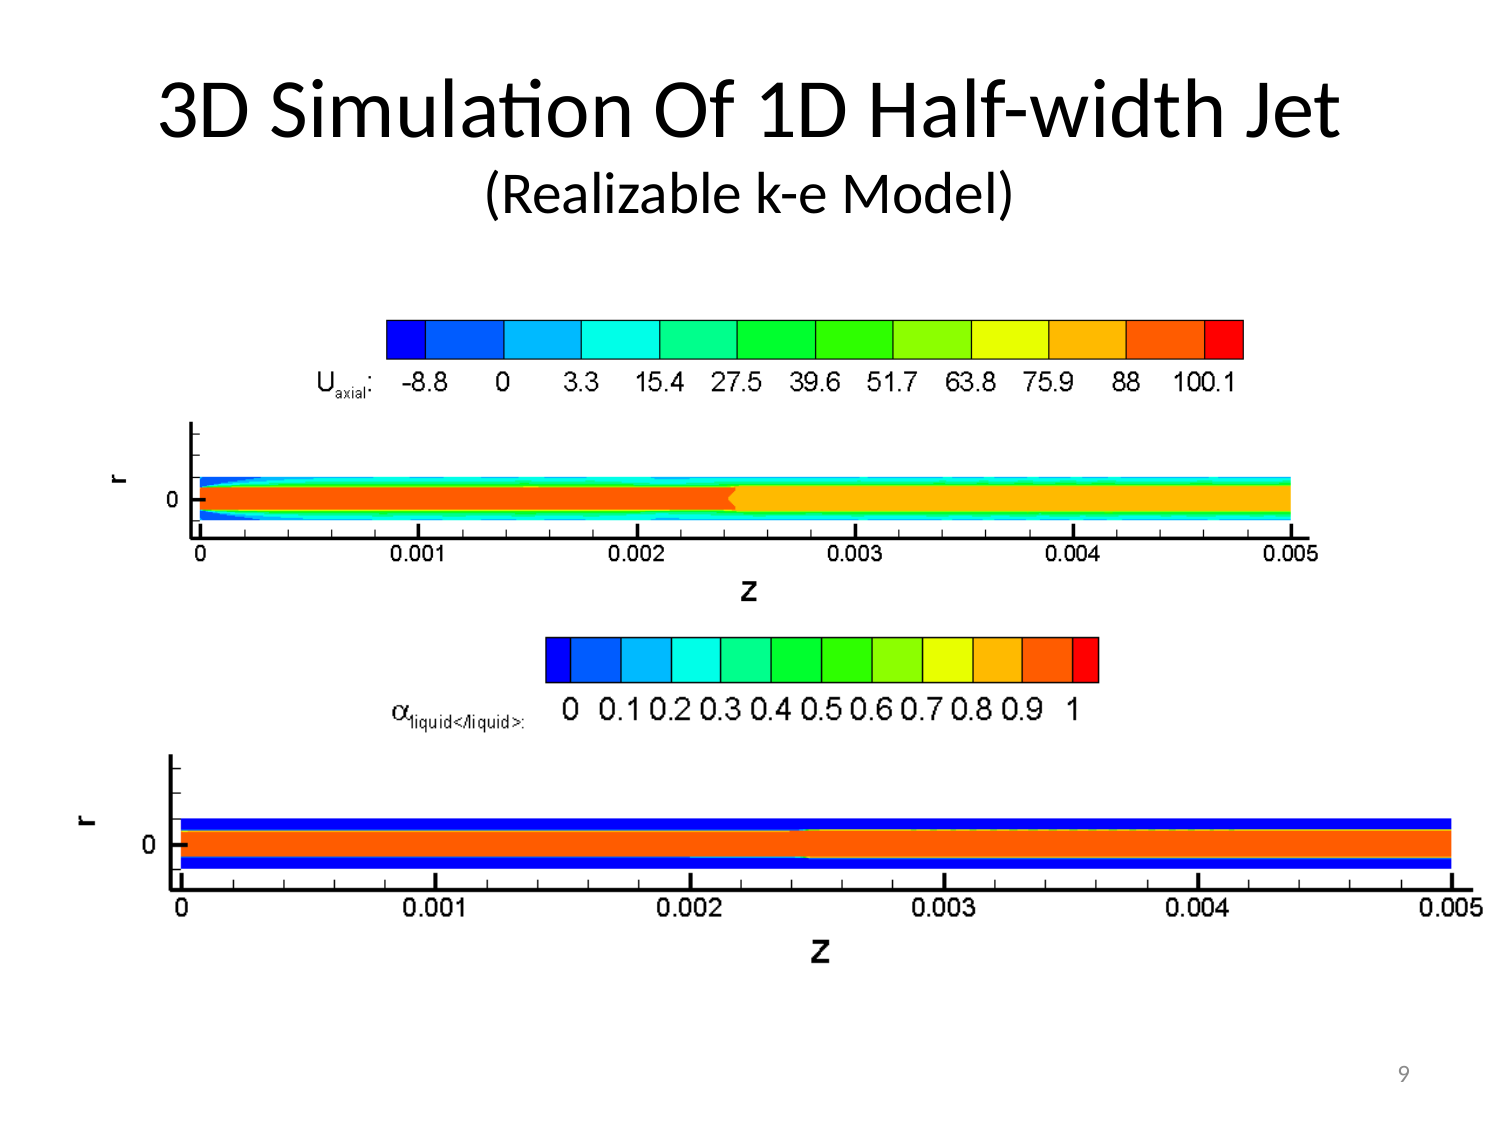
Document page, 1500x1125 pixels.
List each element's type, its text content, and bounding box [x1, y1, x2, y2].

slide_number 9 [1074, 1042, 1425, 1103]
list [99, 290, 1336, 613]
title 3D Simulation Of 1D Half-width Jet (Realizable k-e Model) [75, 45, 1425, 233]
picture [64, 624, 1500, 982]
